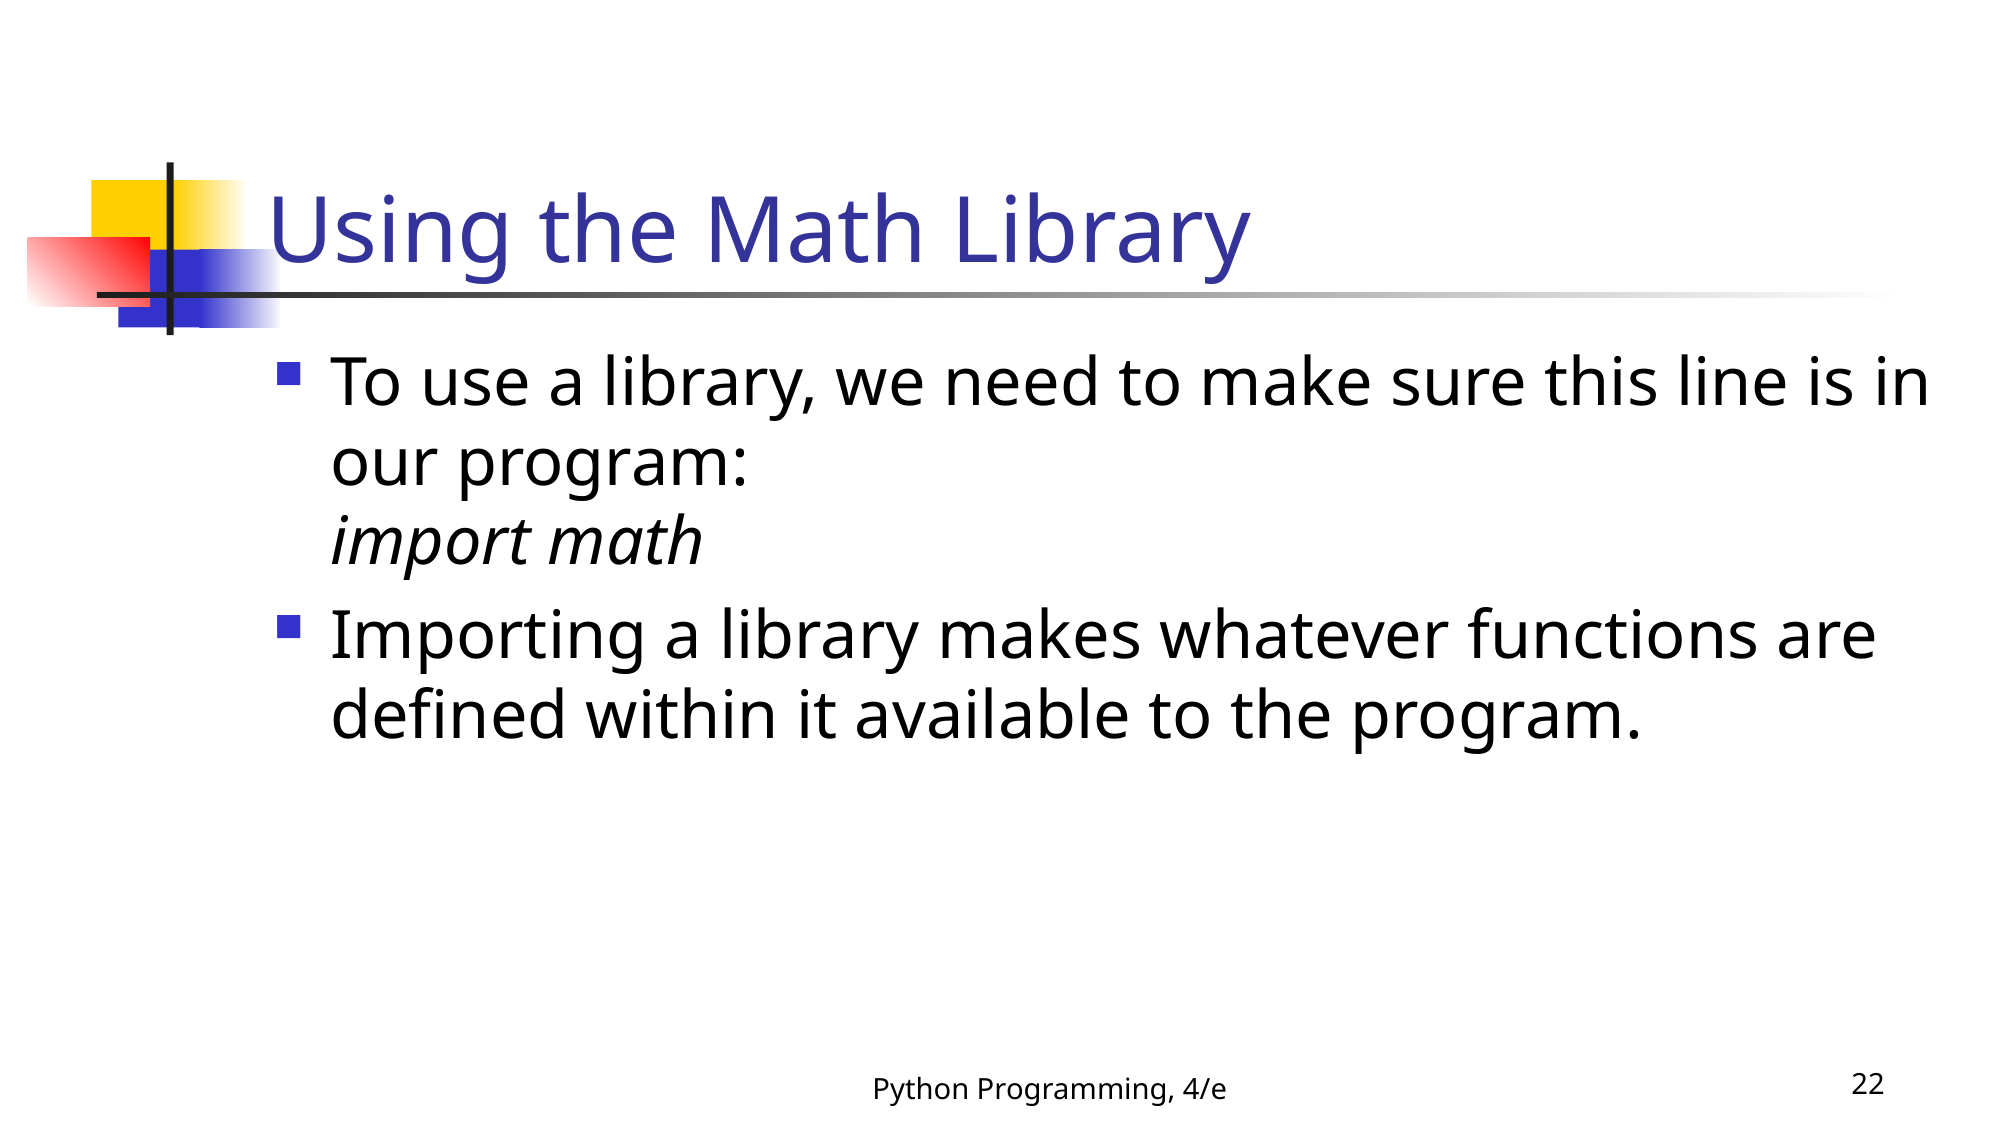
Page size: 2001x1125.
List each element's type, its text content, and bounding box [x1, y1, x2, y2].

slide_number 22 [1483, 1037, 1901, 1113]
list To use a library, we need to make sure this line is in our program: import math Importing a library makes whatever functions are defined within it available to the program. [258, 331, 1959, 1006]
title Using the Math Library [251, 101, 1957, 289]
footer Python Programming, 4/e [733, 1037, 1367, 1113]
